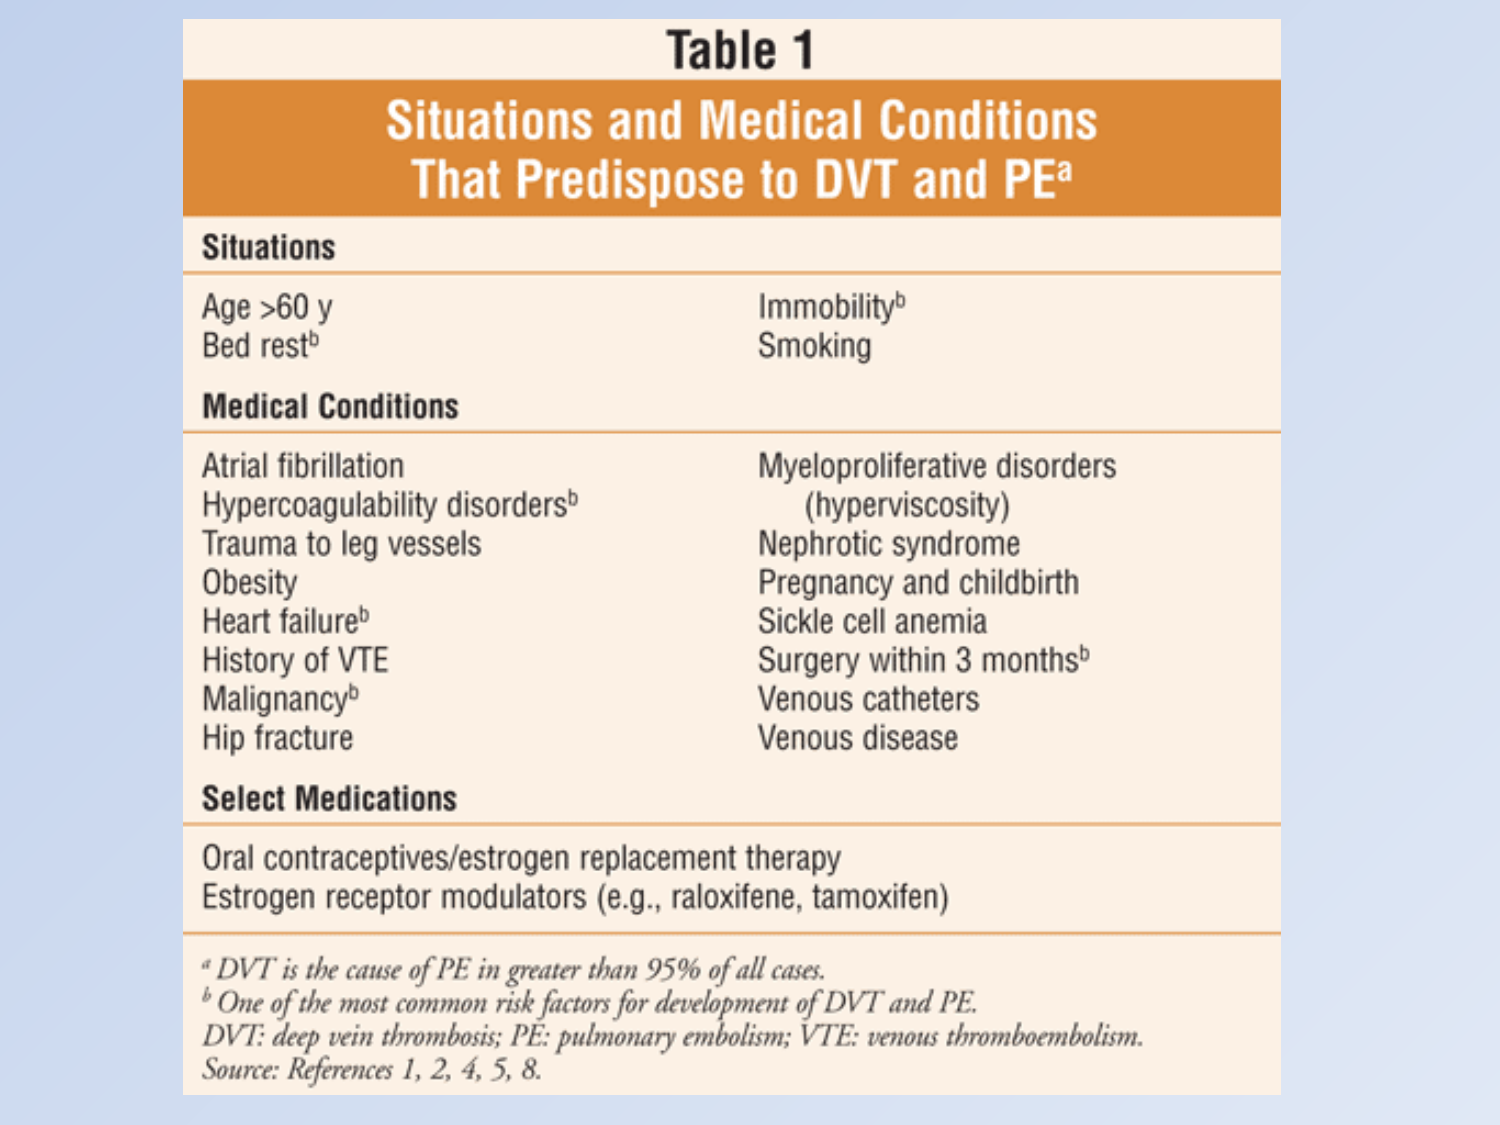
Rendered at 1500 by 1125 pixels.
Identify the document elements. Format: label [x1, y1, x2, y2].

picture [182, 18, 1281, 1095]
